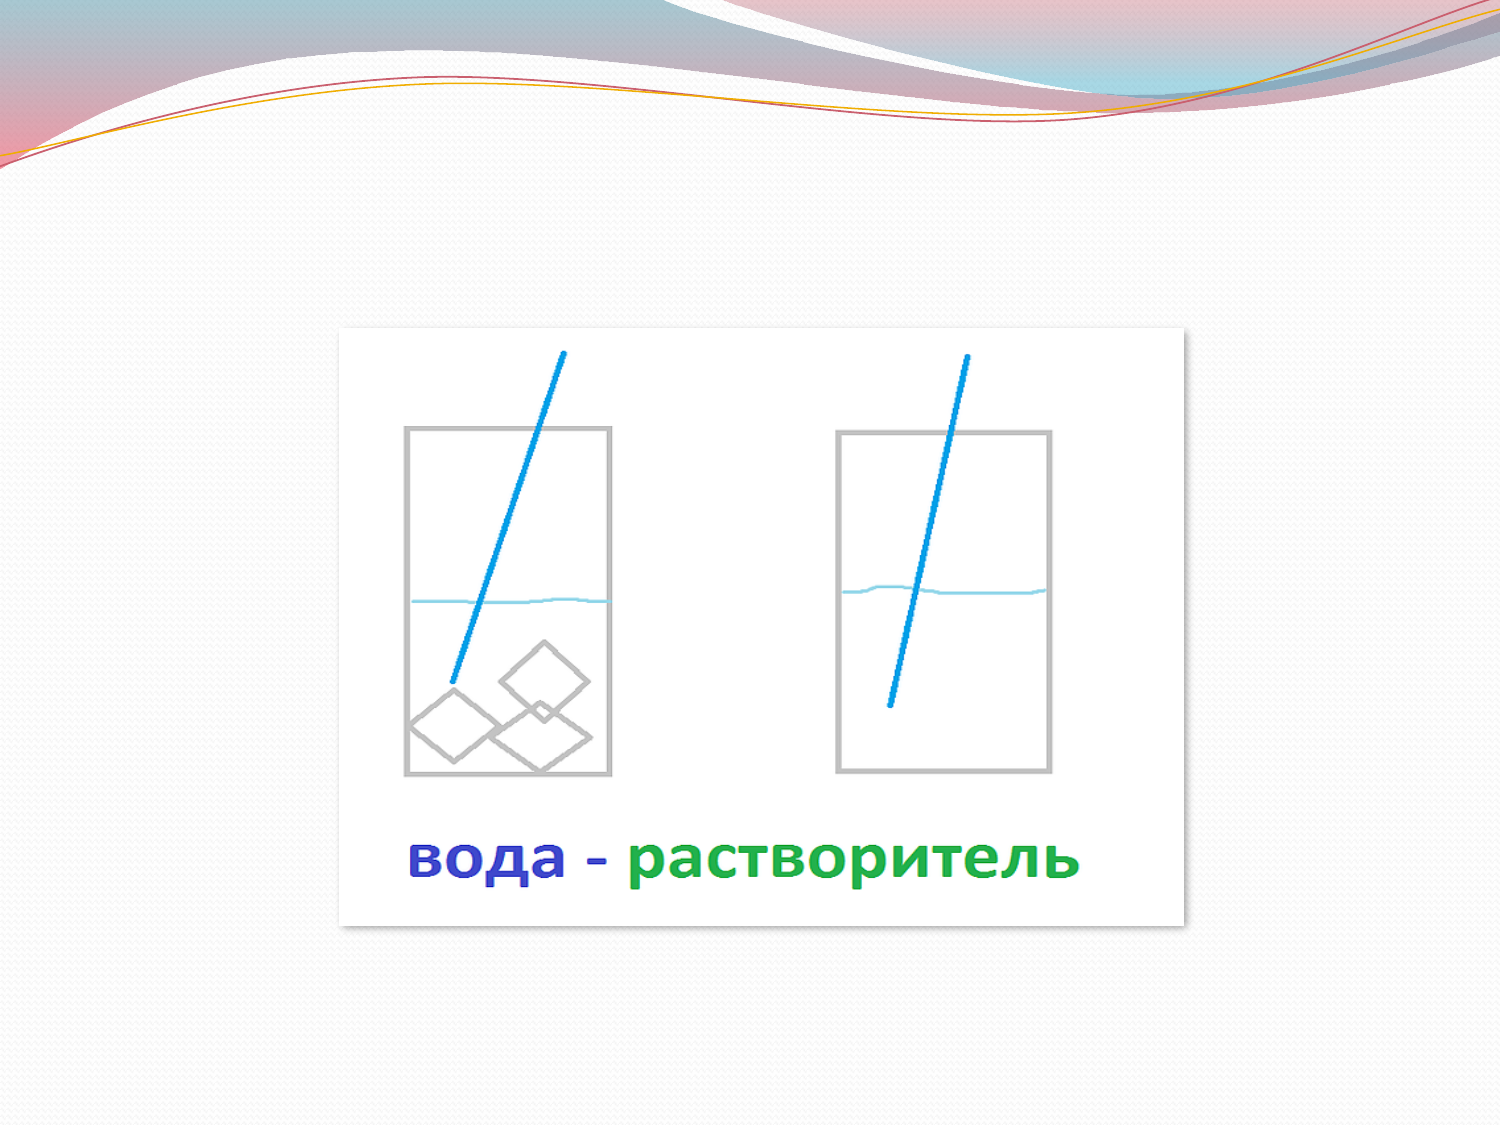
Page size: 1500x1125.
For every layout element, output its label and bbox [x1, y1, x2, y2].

list [339, 327, 1184, 926]
